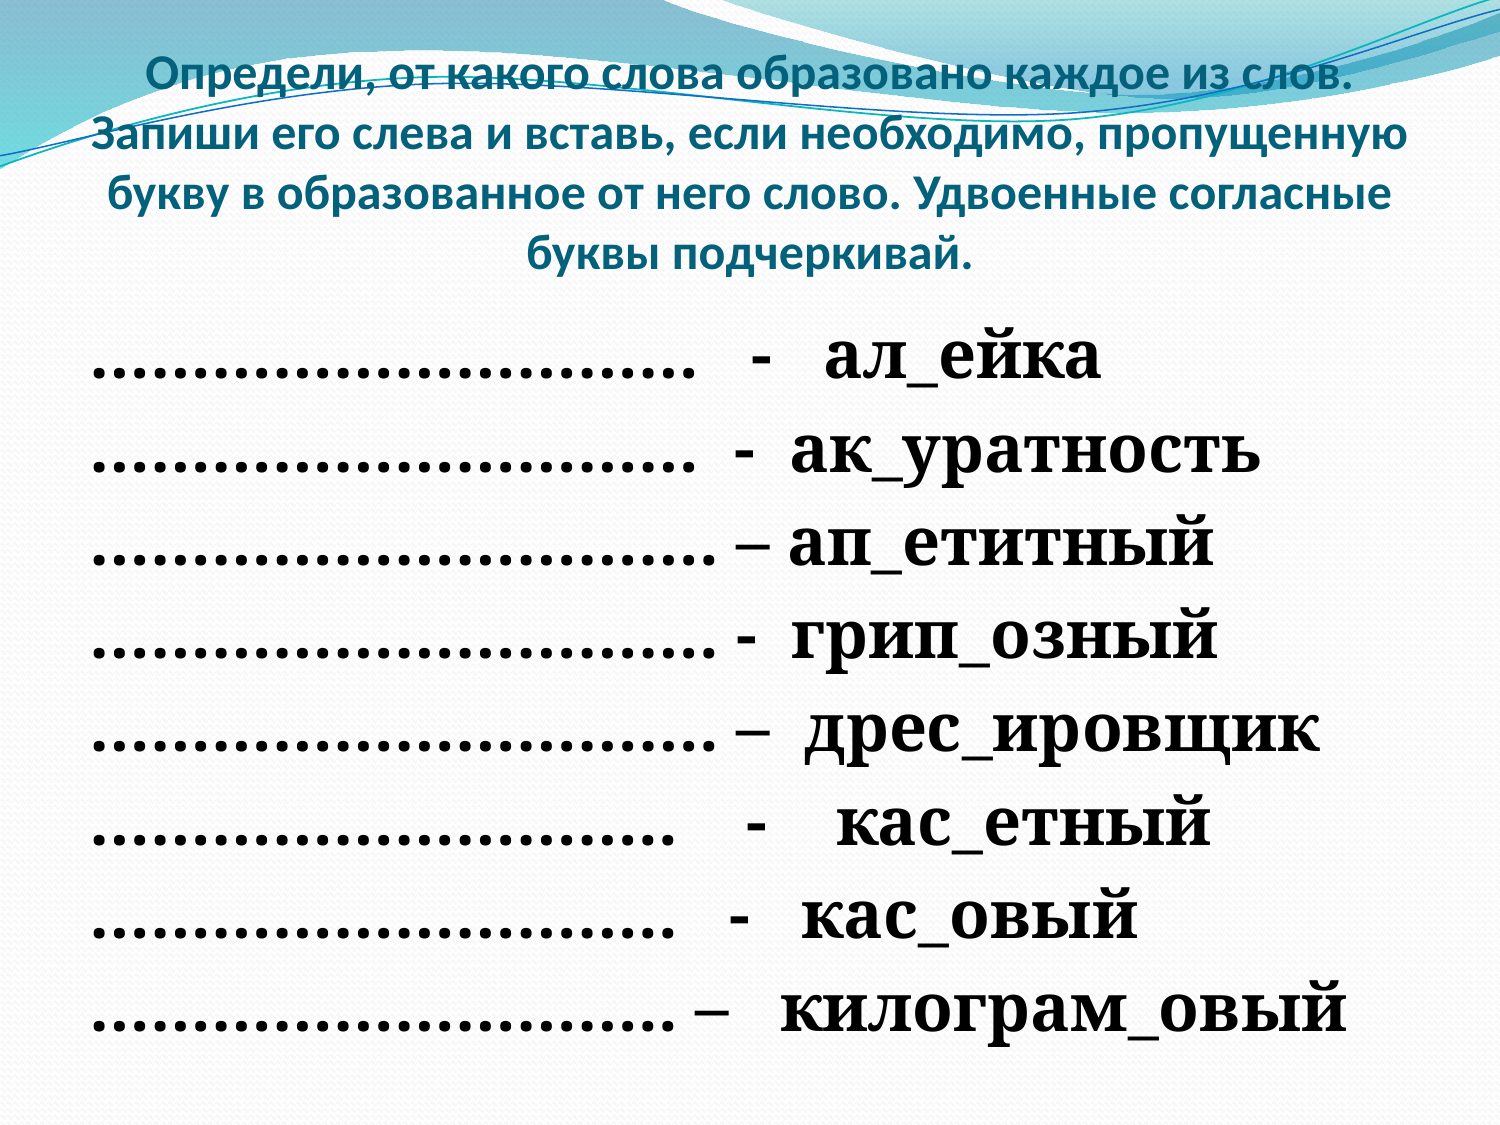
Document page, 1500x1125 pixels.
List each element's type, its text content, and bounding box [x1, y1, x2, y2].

title Определи, от какого слова образовано каждое из слов. Запиши его слева и вставь, если необходимо, пропущенную букву в образованное от него слово. Удвоенные согласные буквы подчеркивай. [75, 0, 1425, 304]
list ………………………… - ал_ейка ………………………… - ак_уратность …………………………. – ап_етитный …………………………. - грип_озный …………………………. – дрес_ировщик ……………………….. - кас_етный ……………………….. - кас_овый ……………………….. – килограм_овый [75, 304, 1425, 1067]
